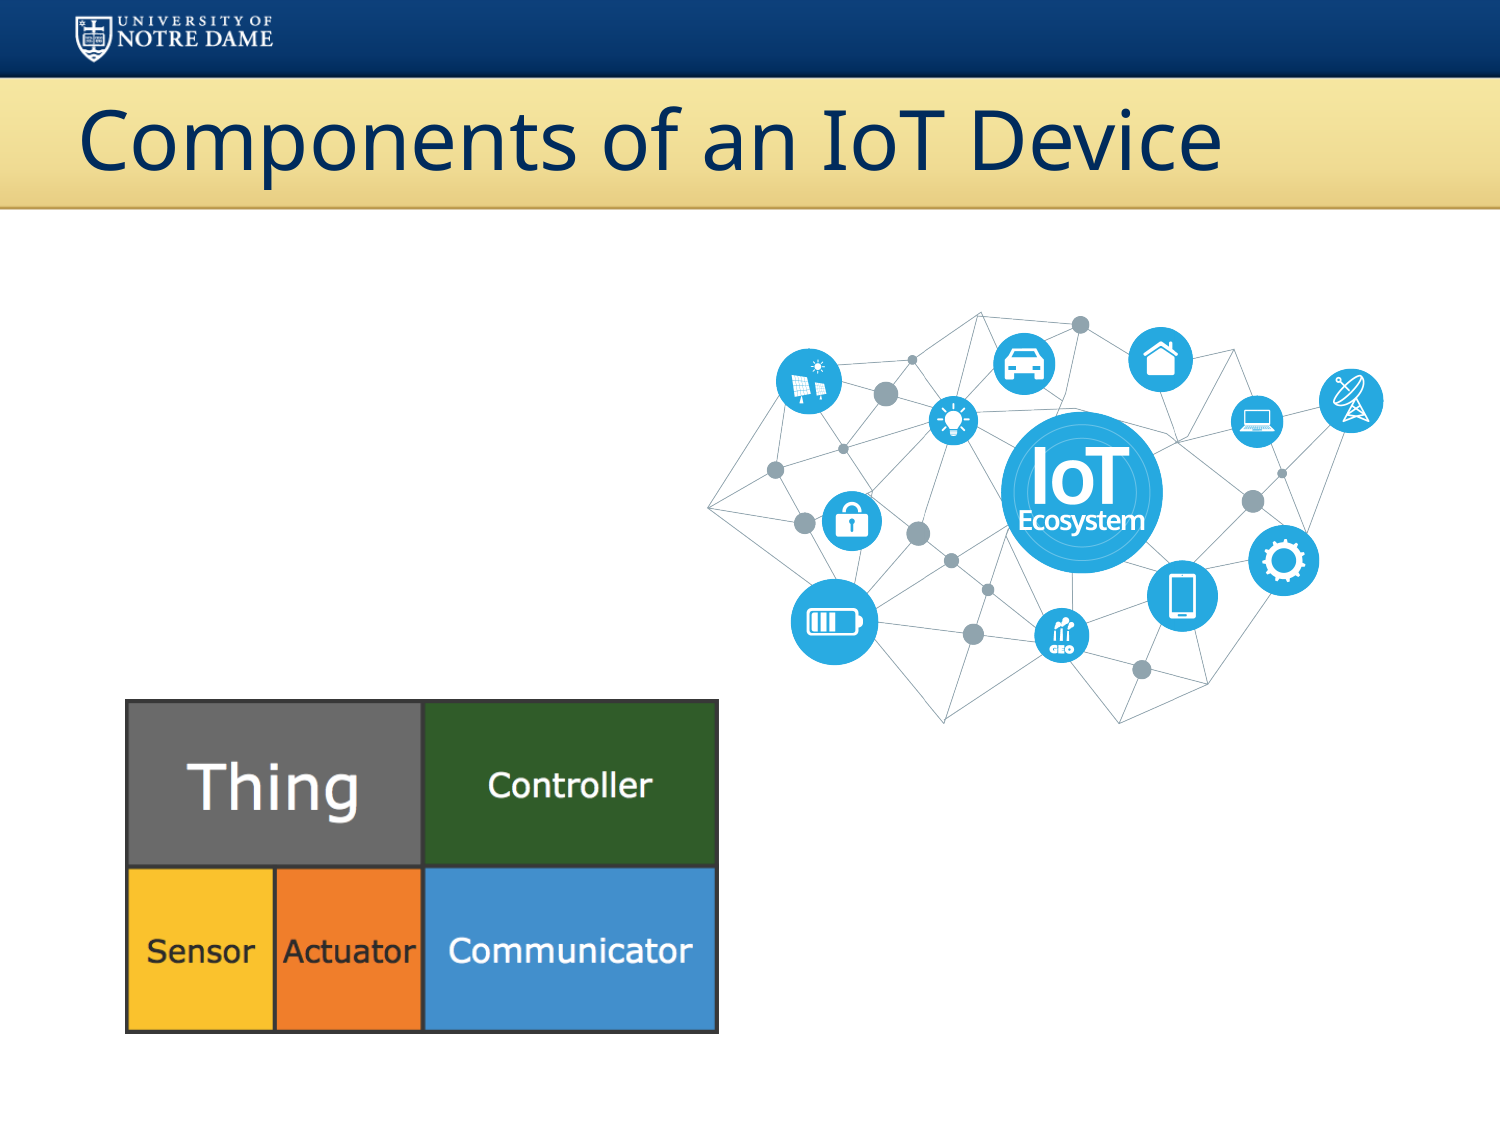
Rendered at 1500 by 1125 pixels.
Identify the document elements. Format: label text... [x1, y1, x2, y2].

title Components of an IoT Device [62, 62, 1425, 213]
picture [0, 0, 1500, 1125]
